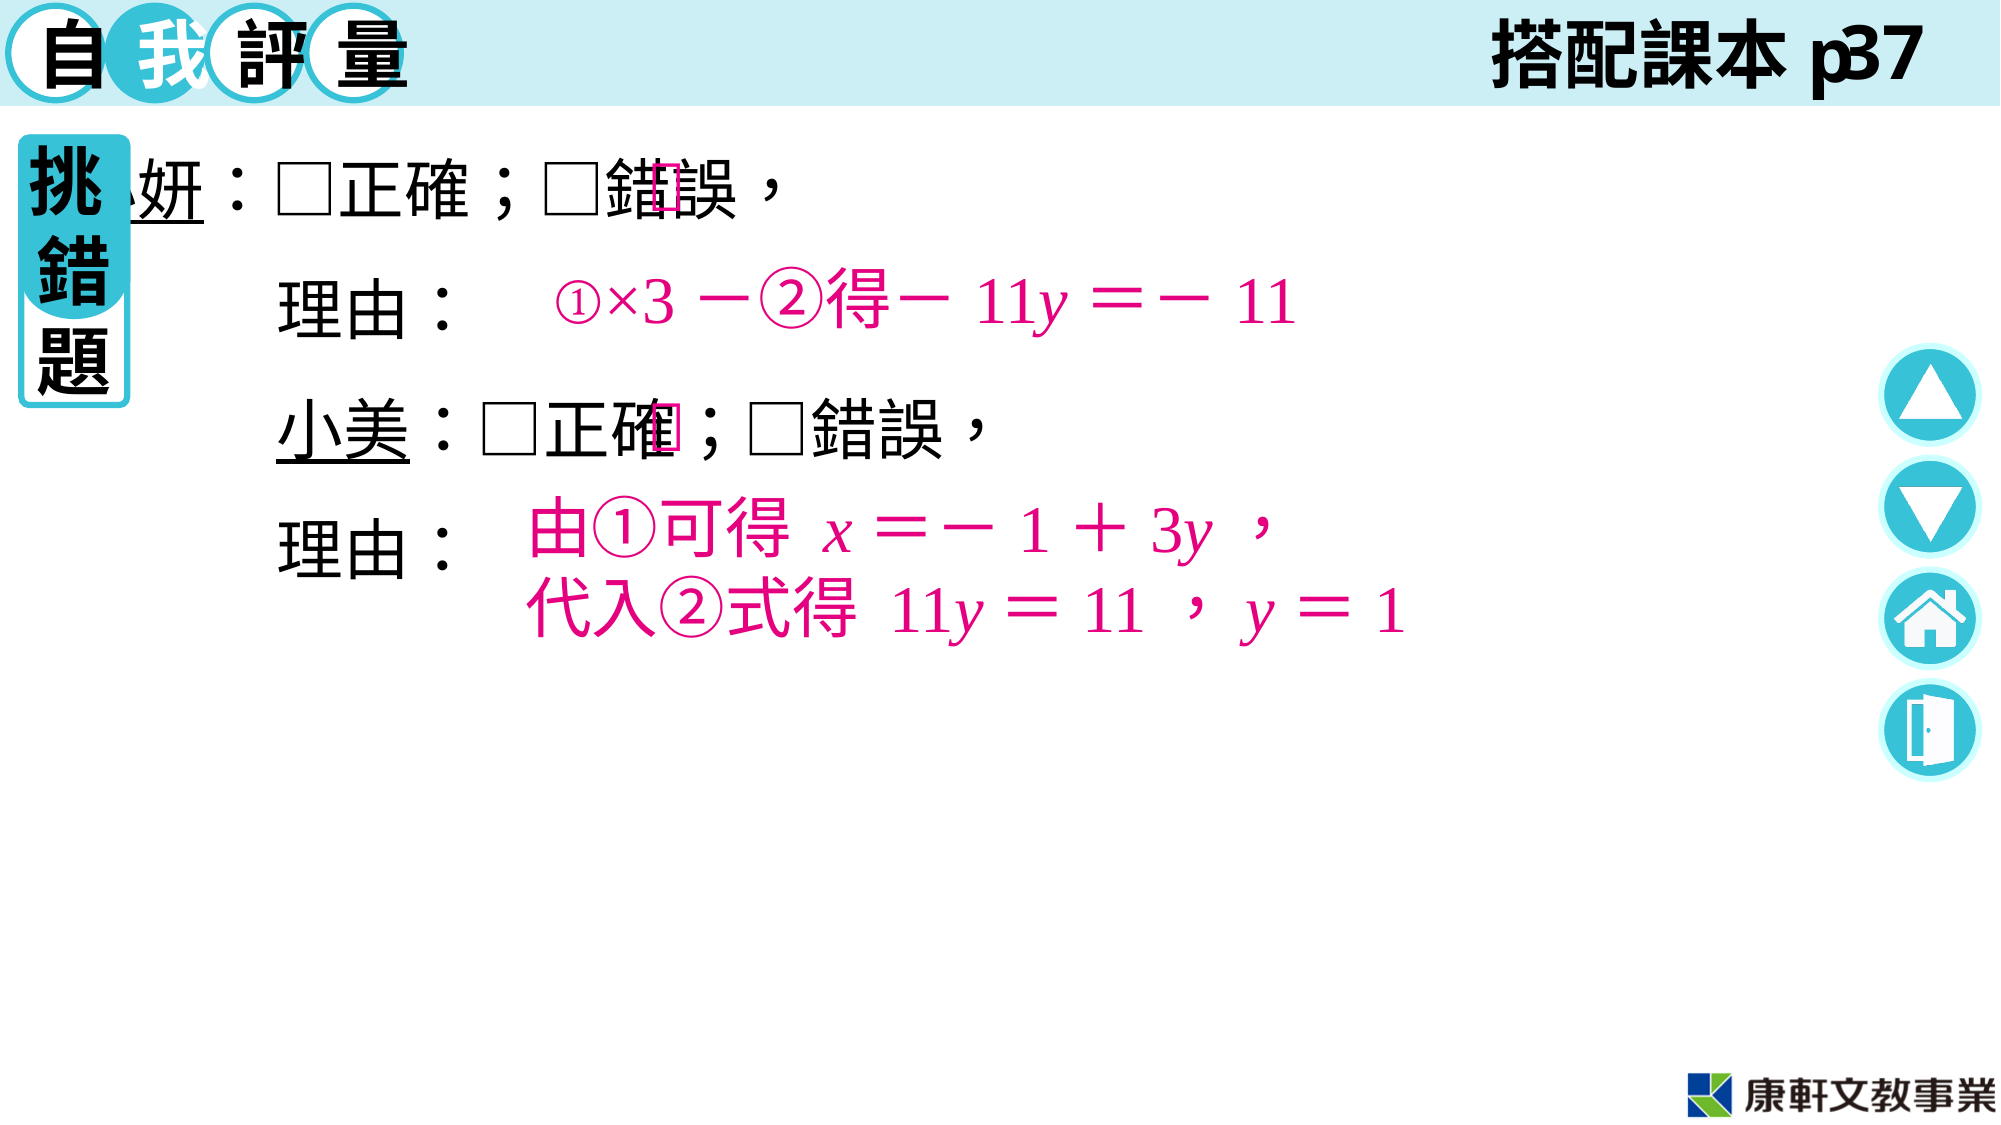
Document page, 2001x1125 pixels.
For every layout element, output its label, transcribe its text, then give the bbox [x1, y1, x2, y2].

text_box  [631, 137, 721, 233]
picture [1894, 582, 1966, 654]
picture [1663, 1065, 2001, 1125]
text_box 由①可得 x＝－1＋3y， 代入②式得 11y＝11，y＝1 [510, 478, 1423, 654]
picture [1897, 486, 1963, 543]
text_box ①×3－②得－11y＝－11 [538, 249, 1314, 345]
picture [1894, 694, 1966, 766]
subtitle 37 [1824, 7, 2000, 104]
text_box  [631, 377, 721, 473]
text_box 小妍：□正確；□錯誤， 理由： 小美：□正確；□錯誤， 理由： [55, 100, 1026, 596]
picture [1897, 362, 1963, 420]
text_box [0, 127, 151, 421]
